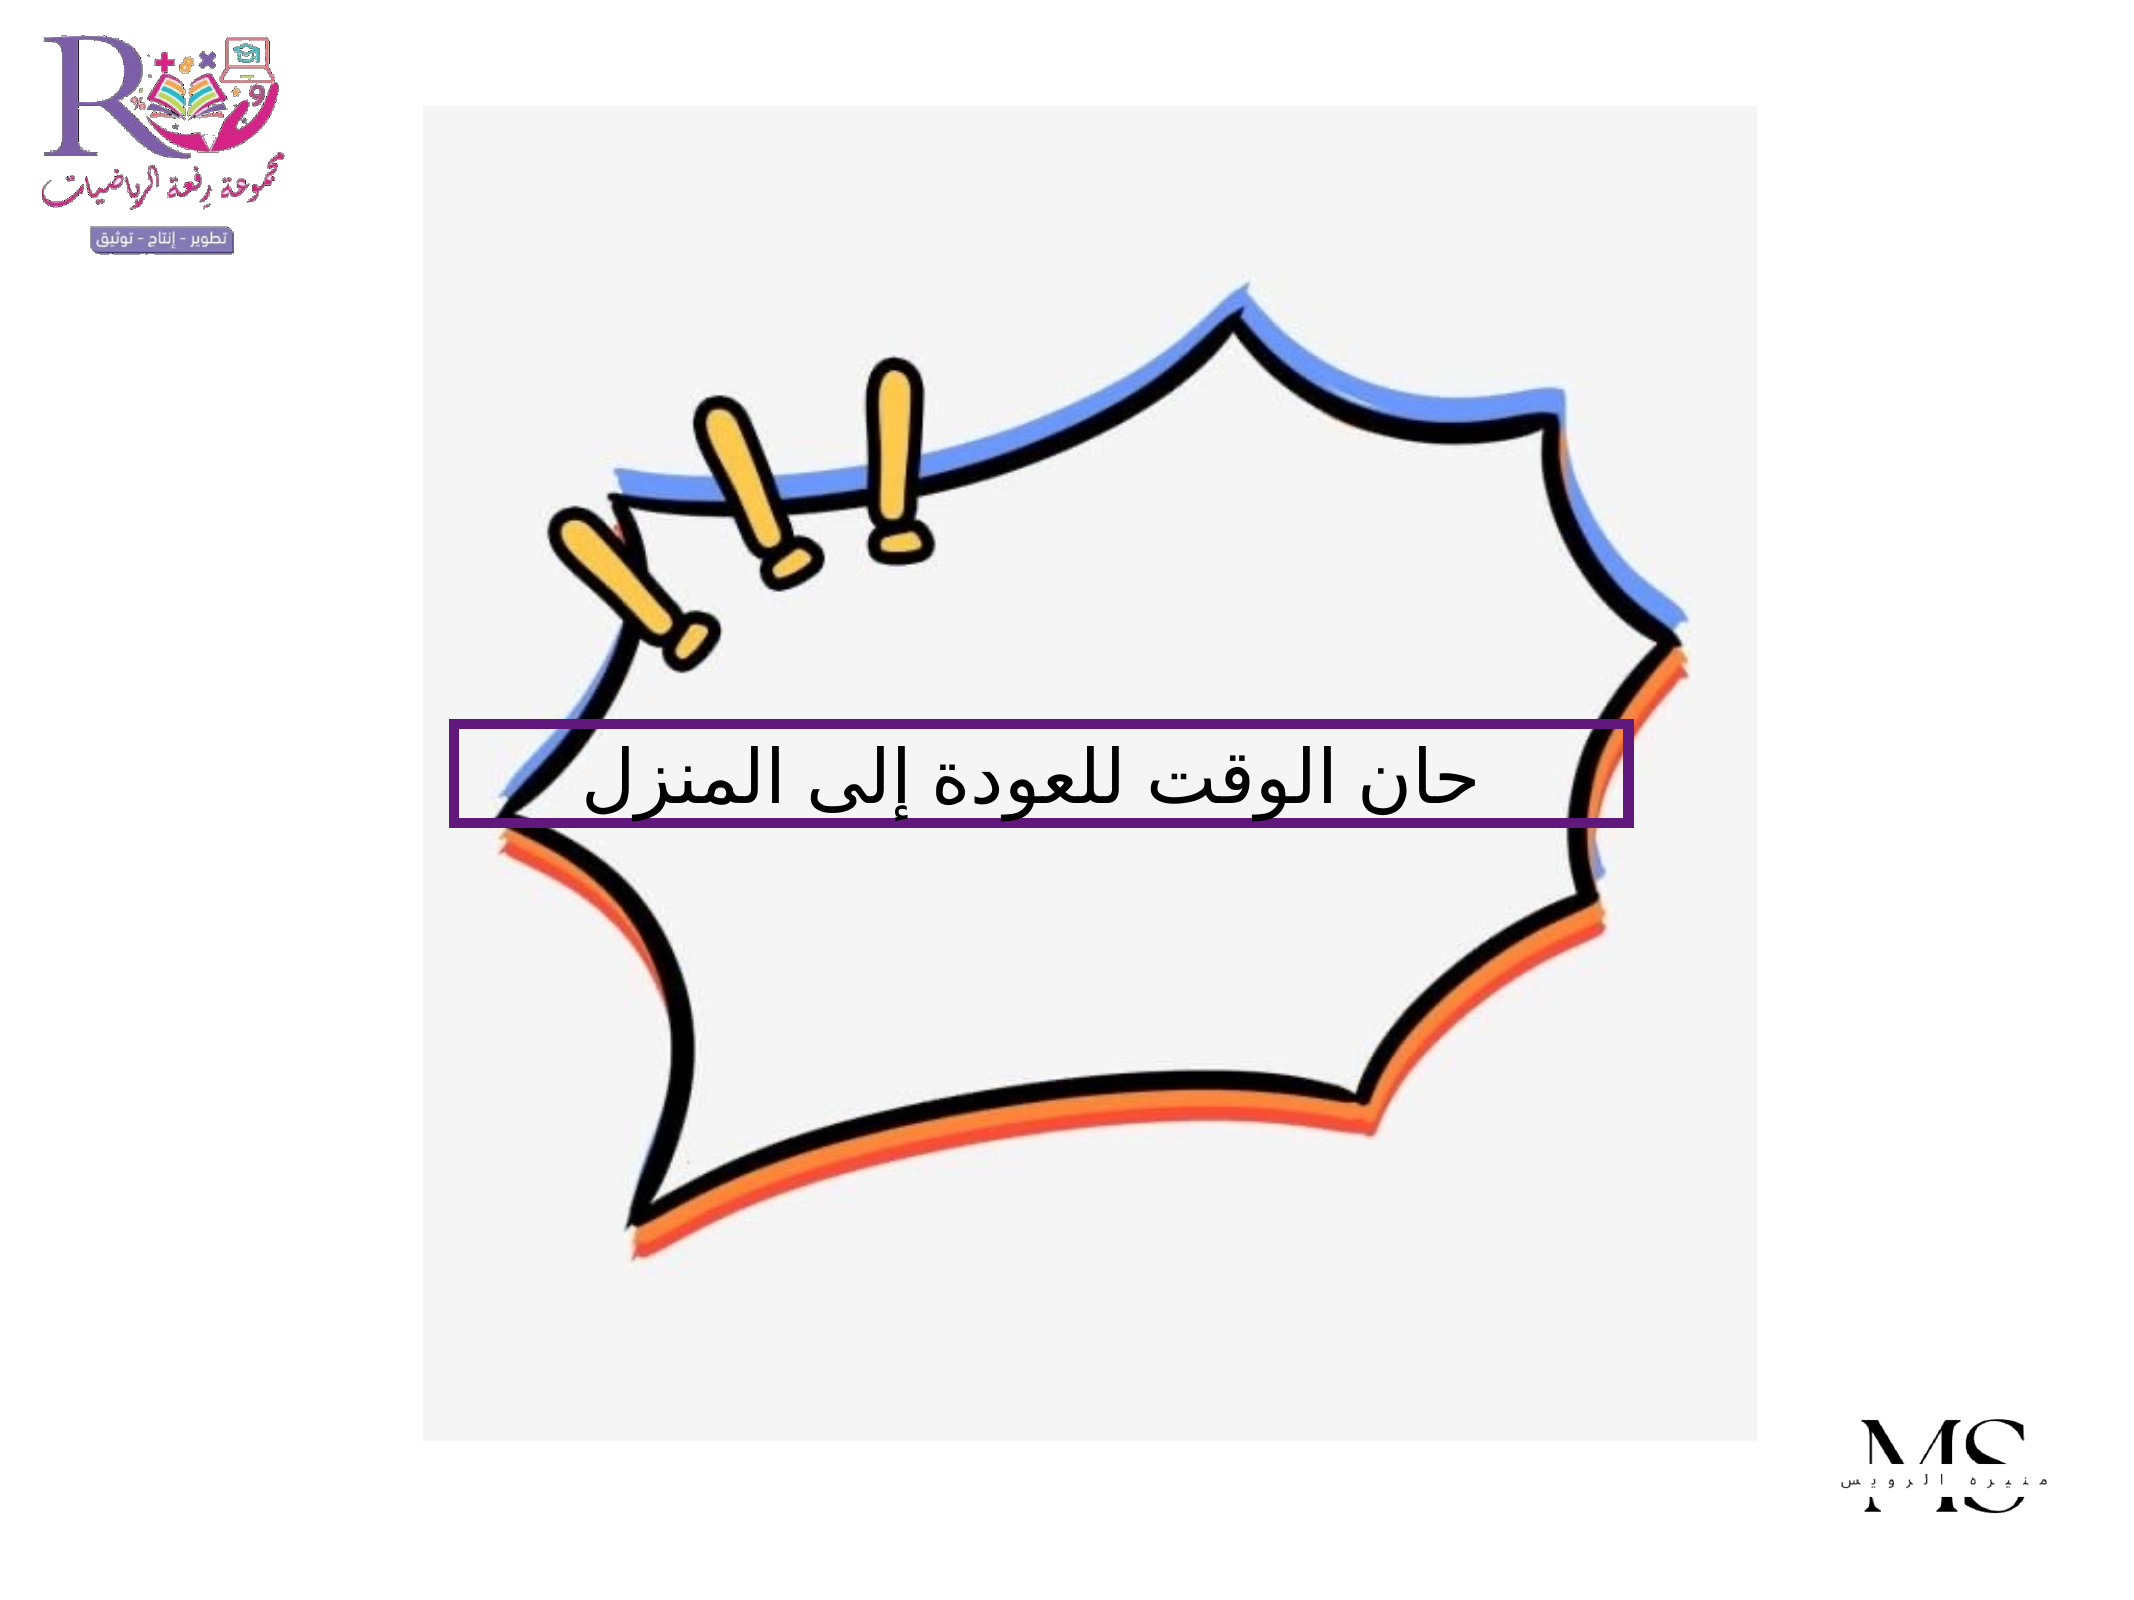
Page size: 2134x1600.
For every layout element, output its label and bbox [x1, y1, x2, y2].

picture [422, 106, 1757, 1441]
picture [0, 0, 354, 322]
picture [1766, 1302, 2123, 1600]
